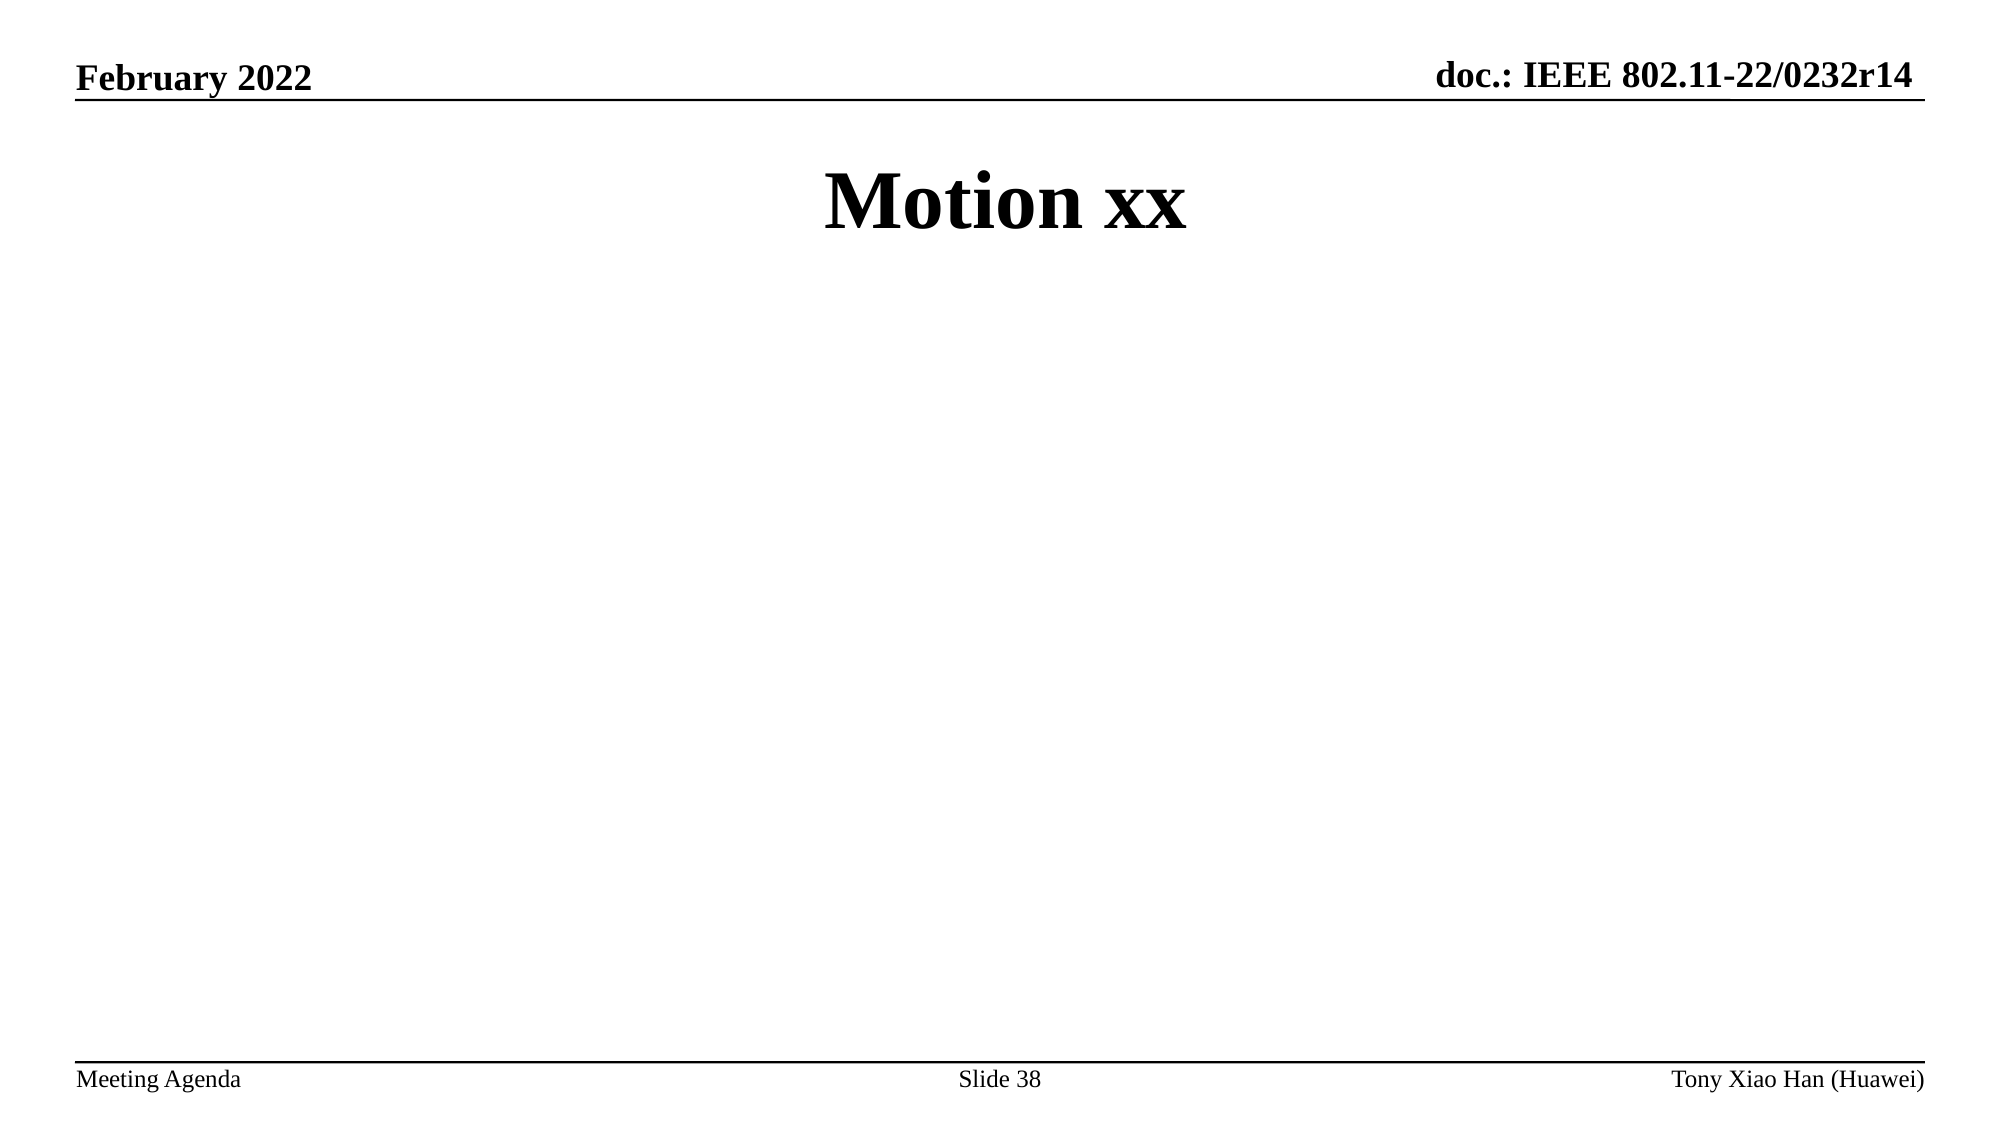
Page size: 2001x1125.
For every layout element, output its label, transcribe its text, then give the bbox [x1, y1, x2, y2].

text_box Motion xx [368, 137, 1644, 275]
